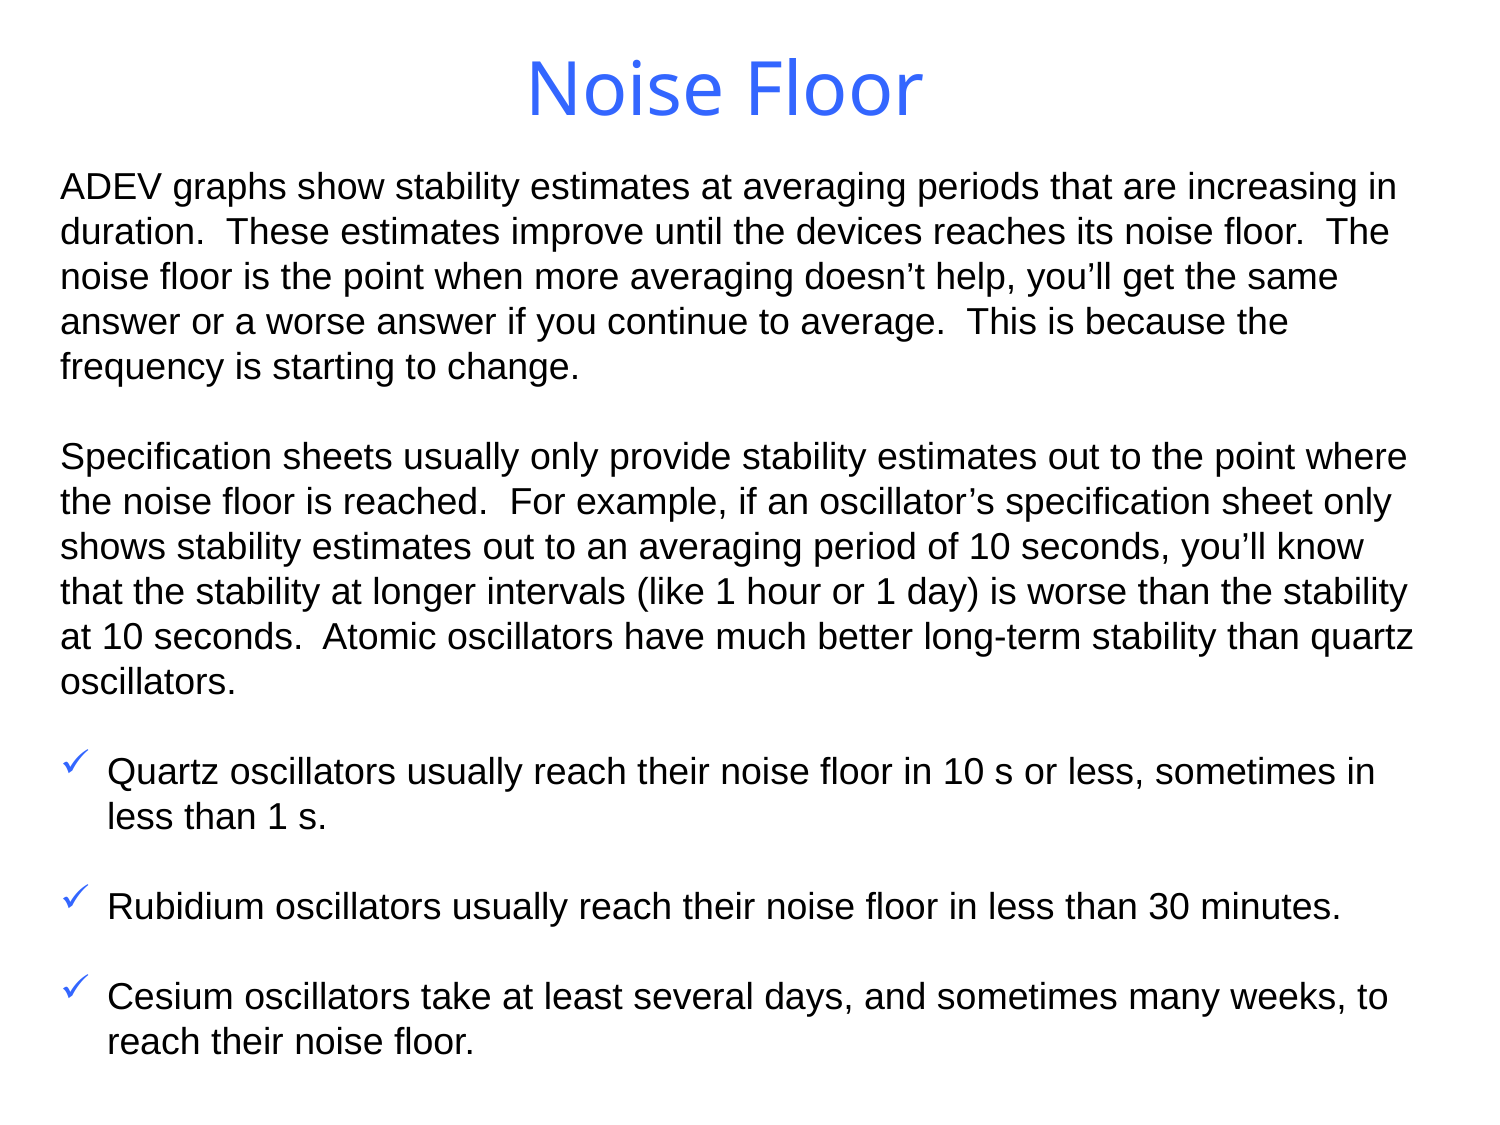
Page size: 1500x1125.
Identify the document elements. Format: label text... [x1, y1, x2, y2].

title Noise Floor [92, 15, 1358, 154]
text_box ADEV graphs show stability estimates at averaging periods that are increasing in duration. These estimates improve until the devices reaches its noise floor. The noise floor is the point when more averaging doesn’t help, you’ll get the same answer or a worse answer if you continue to average. This is because the frequency is starting to change. Specification sheets usually only provide stability estimates out to the point where the noise floor is reached. For example, if an oscillator’s specification sheet only shows stability estimates out to an averaging period of 10 seconds, you’ll know that the stability at longer intervals (like 1 hour or 1 day) is worse than the stability at 10 seconds. Atomic oscillators have much better long-term stability than quartz oscillators. Quartz oscillators usually reach their noise floor in 10 s or less, sometimes in less than 1 s. Rubidium oscillators usually reach their noise floor in less than 30 minutes. Cesium oscillators take at least several days, and sometimes many weeks, to reach their noise floor. [45, 154, 1446, 1109]
